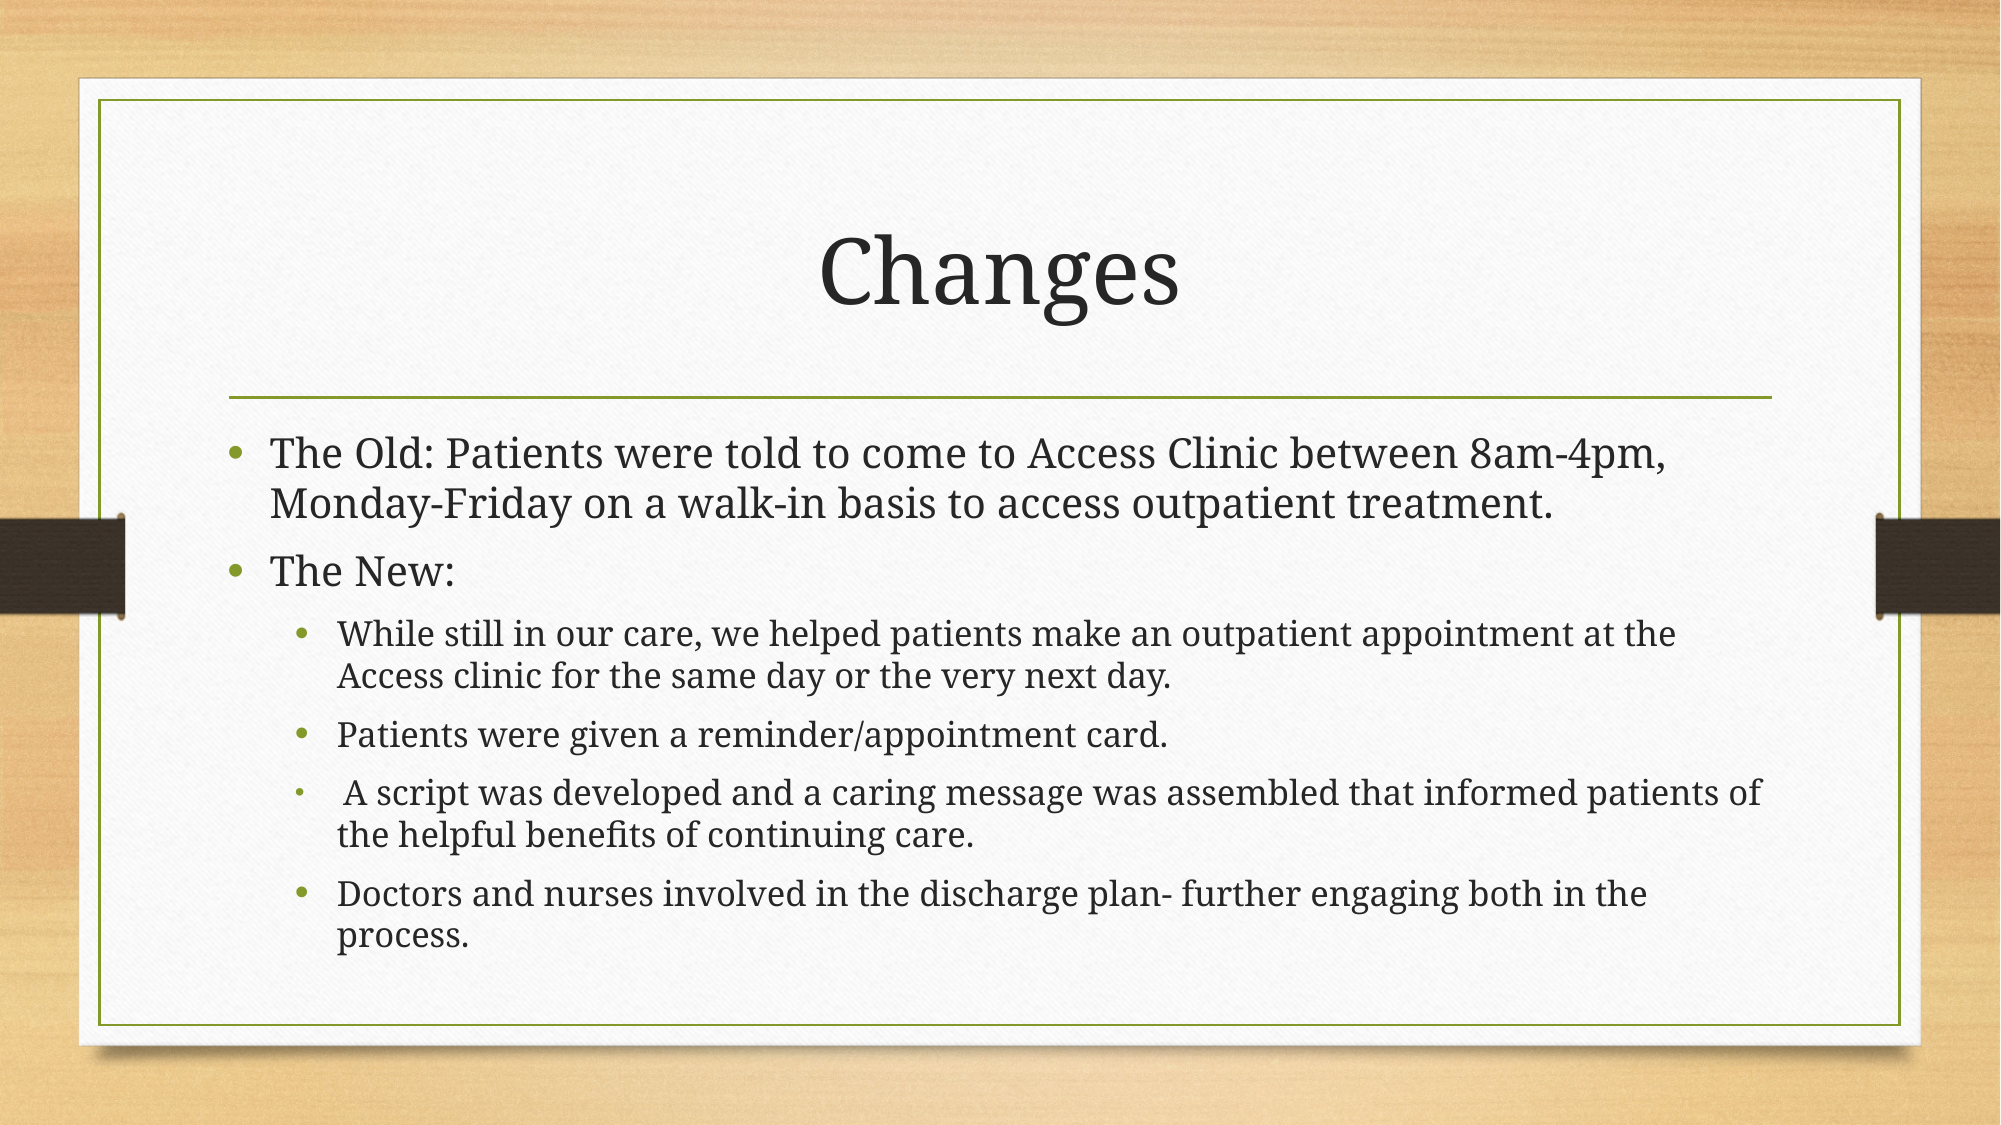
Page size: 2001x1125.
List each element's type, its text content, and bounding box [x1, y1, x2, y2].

list The Old: Patients were told to come to Access Clinic between 8am-4pm, Monday-Friday on a walk-in basis to access outpatient treatment. The New: While still in our care, we helped patients make an outpatient appointment at the Access clinic for the same day or the very next day. Patients were given a reminder/appointment card. A script was developed and a caring message was assembled that informed patients of the helpful benefits of continuing care. Doctors and nurses involved in the discharge plan- further engaging both in the process. [212, 419, 1788, 964]
picture [0, 0, 2001, 1125]
title Changes [212, 161, 1788, 375]
